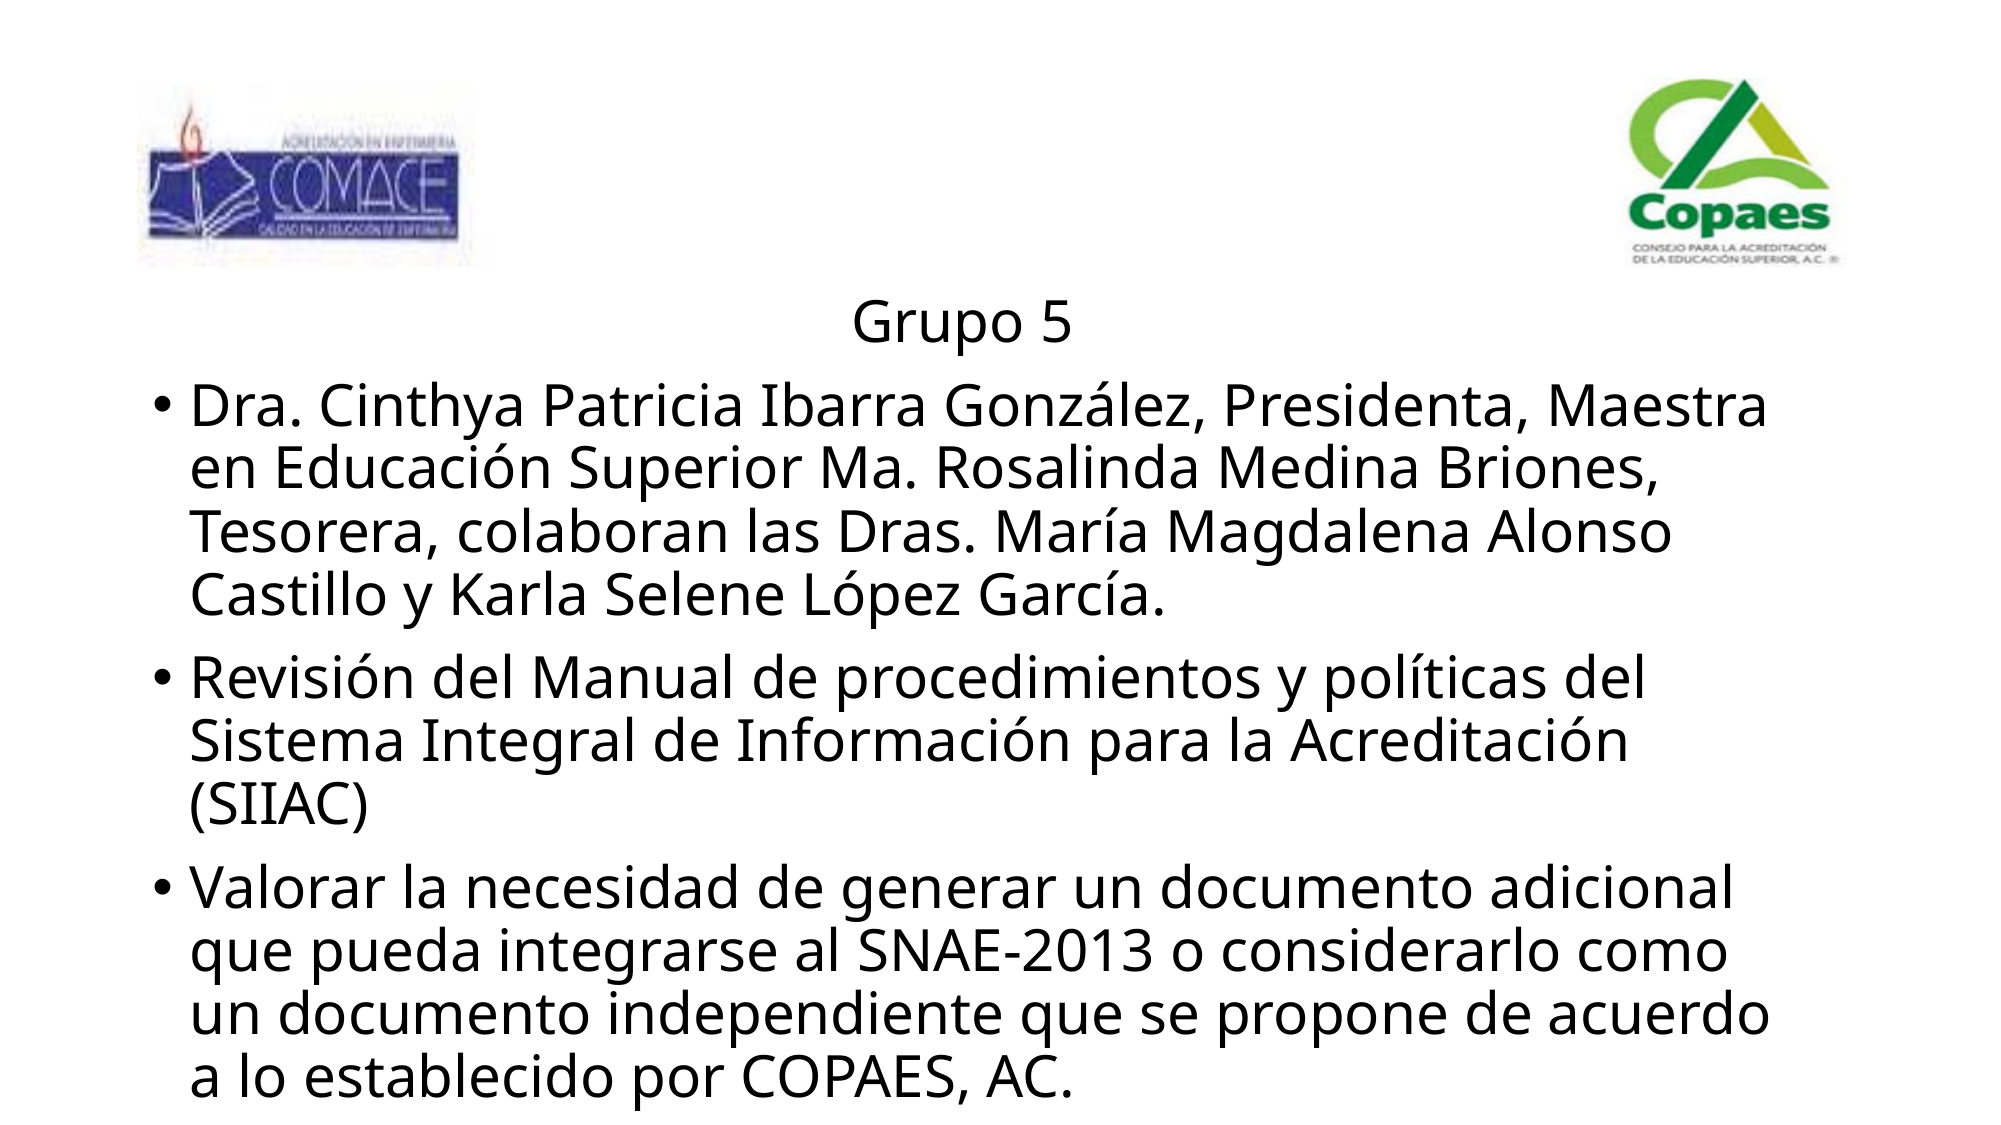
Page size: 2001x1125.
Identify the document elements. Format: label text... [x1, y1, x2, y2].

picture [1616, 78, 1847, 267]
list Grupo 5 Dra. Cinthya Patricia Ibarra González, Presidenta, Maestra en Educación Superior Ma. Rosalinda Medina Briones, Tesorera, colaboran las Dras. María Magdalena Alonso Castillo y Karla Selene López García. Revisión del Manual de procedimientos y políticas del Sistema Integral de Información para la Acreditación (SIIAC) Valorar la necesidad de generar un documento adicional que pueda integrarse al SNAE-2013 o considerarlo como un documento independiente que se propone de acuerdo a lo establecido por COPAES, AC. [137, 284, 1788, 1065]
picture [137, 85, 494, 267]
